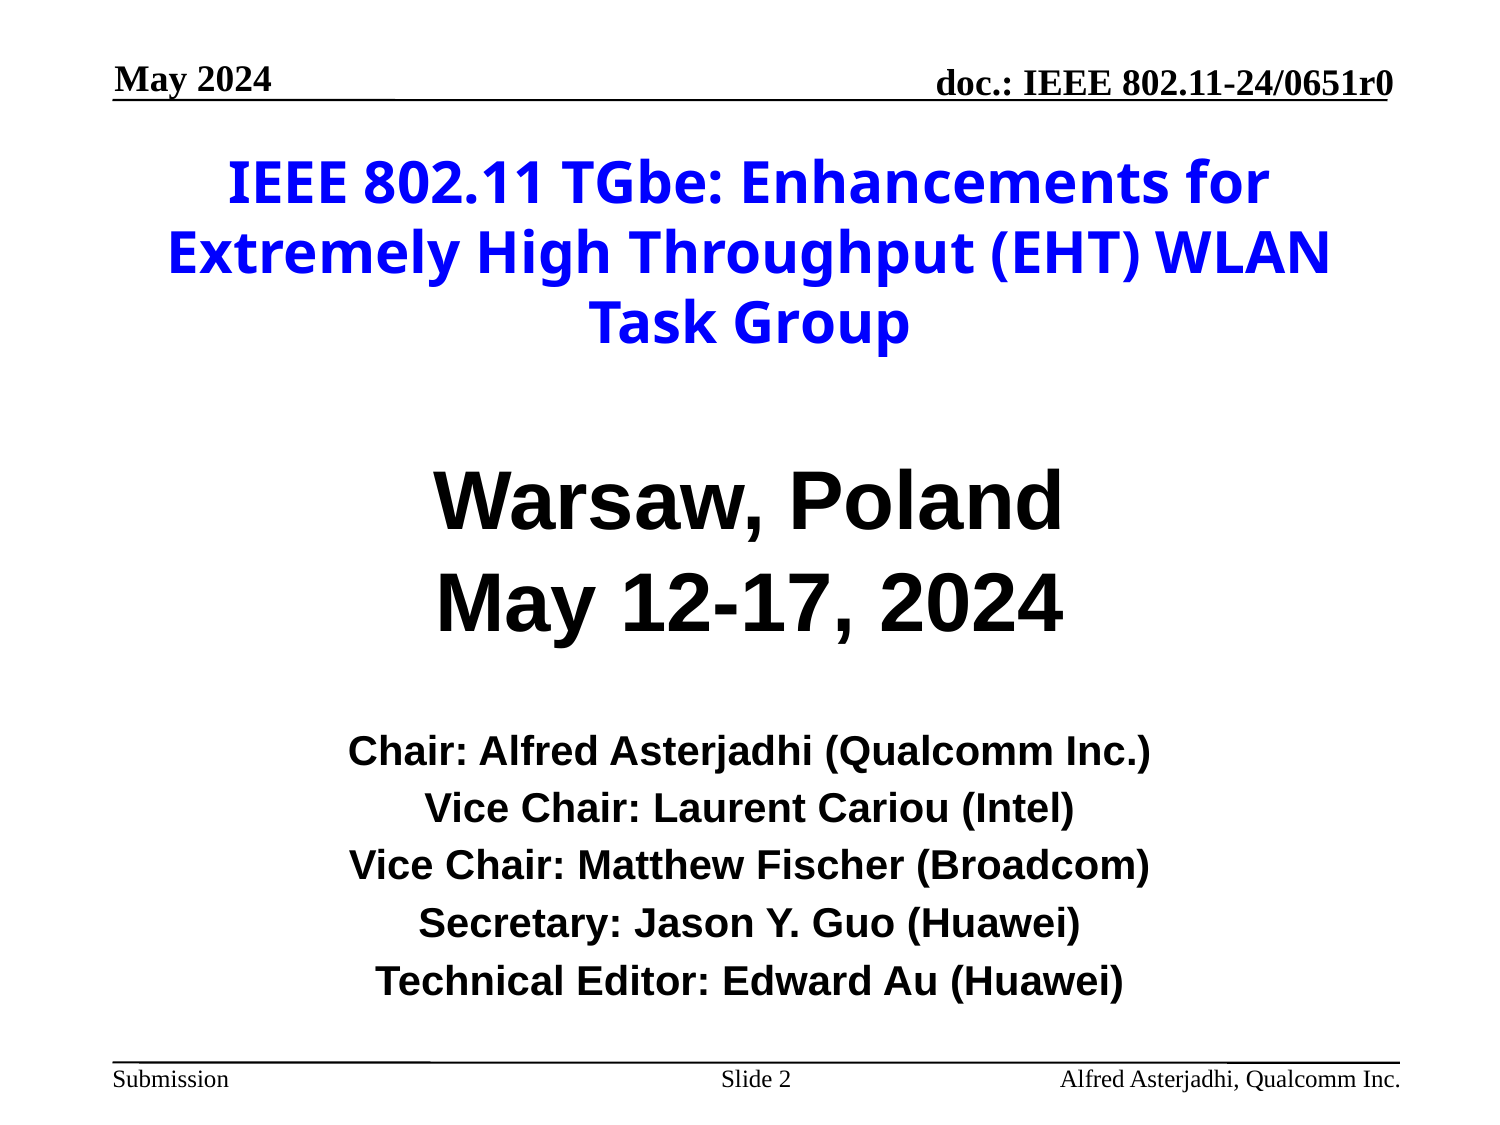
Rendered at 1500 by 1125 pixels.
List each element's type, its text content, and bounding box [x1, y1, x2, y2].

footer Alfred Asterjadhi, Qualcomm Inc. [878, 1061, 1402, 1093]
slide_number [114, 54, 493, 100]
list Warsaw, Poland May 12-17, 2024 Chair: Alfred Asterjadhi (Qualcomm Inc.) Vice Chair: Laurent Cariou (Intel) Vice Chair: Matthew Fischer (Broadcom) Secretary: Jason Y. Guo (Huawei) Technical Editor: Edward Au (Huawei) [112, 449, 1388, 1063]
slide_number Slide 2 [712, 1061, 800, 1123]
title IEEE 802.11 TGbe: Enhancements for Extremely High Throughput (EHT) WLAN Task Group [112, 112, 1388, 388]
